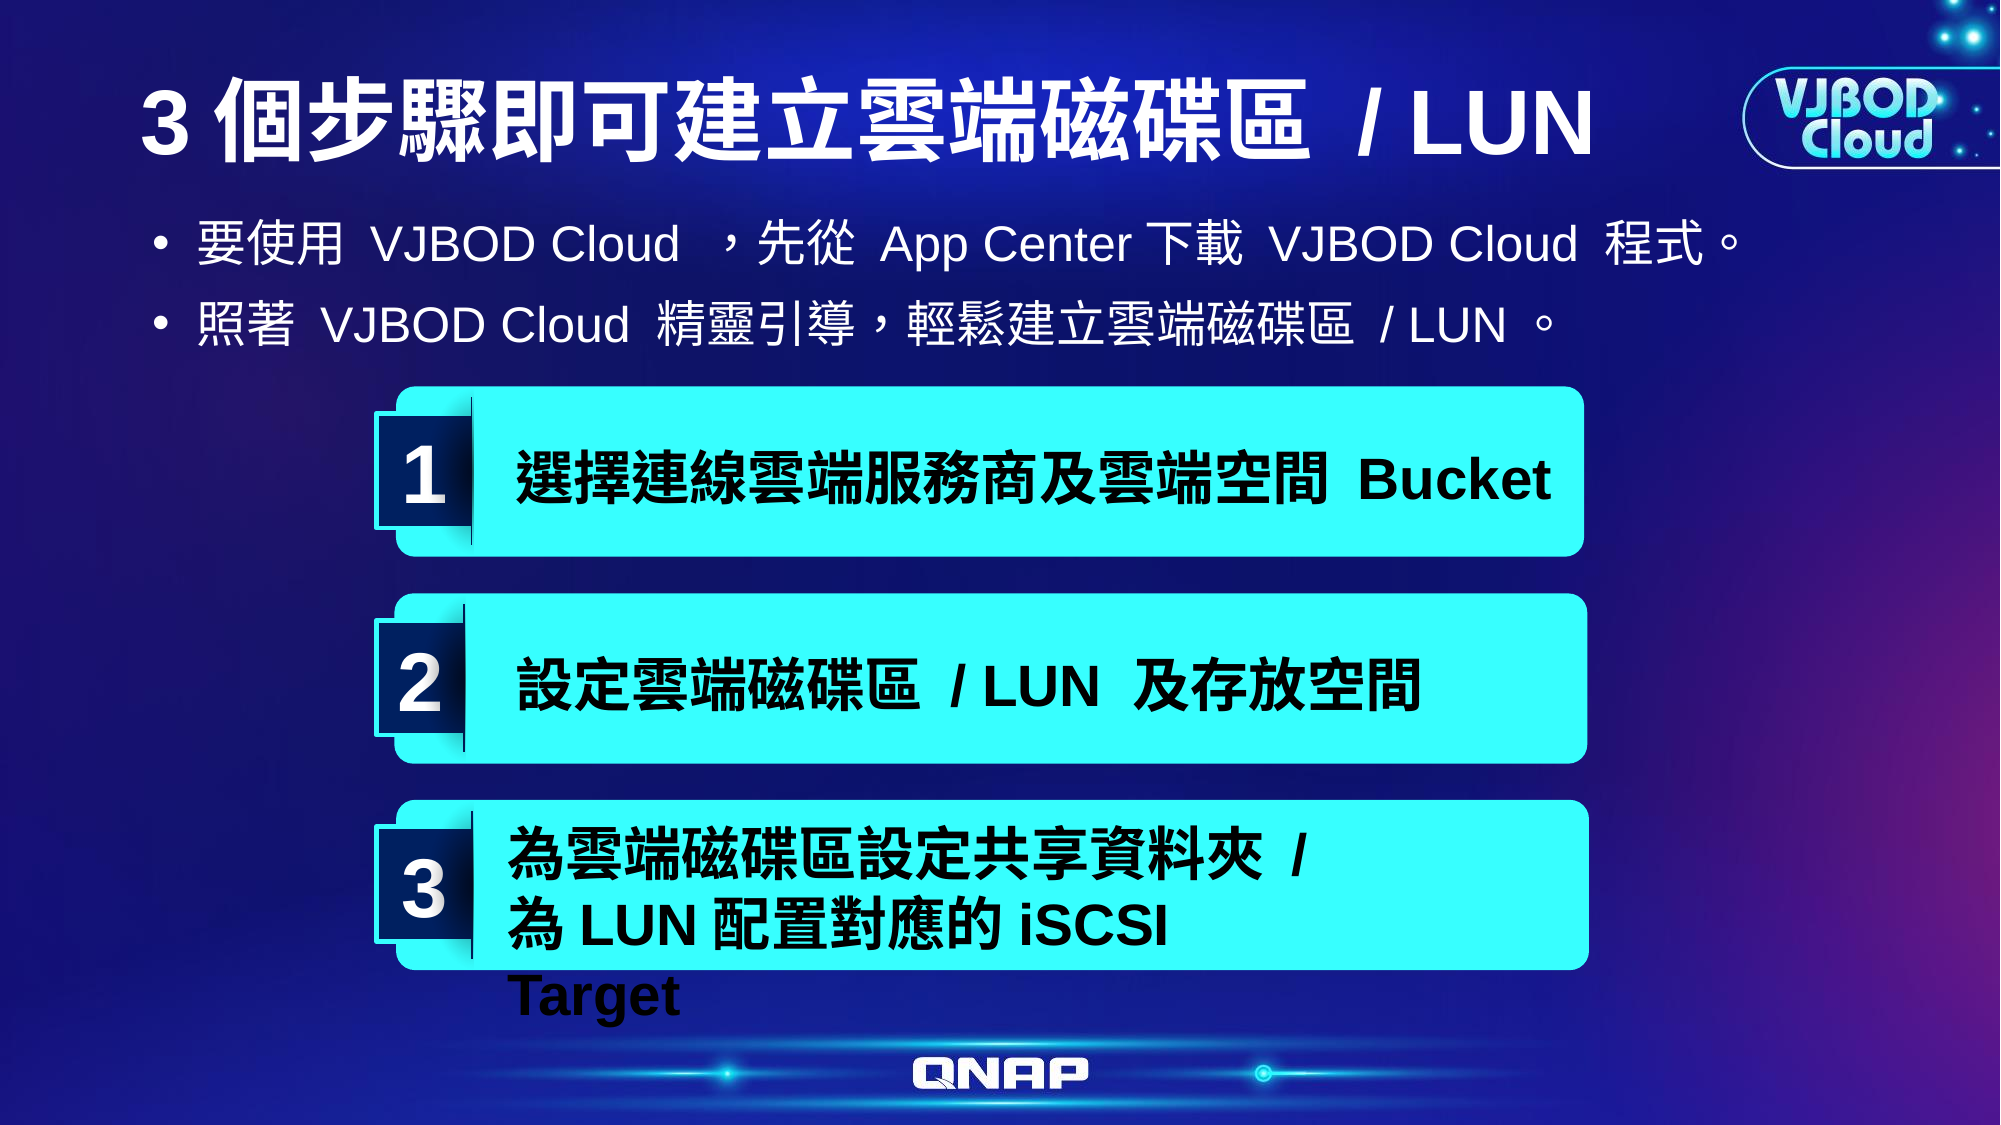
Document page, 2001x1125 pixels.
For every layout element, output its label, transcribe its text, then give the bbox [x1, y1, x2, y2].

text_box 為雲端磁碟區設定共享資料夾 / 為LUN配置對應的iSCSI Target [492, 971, 1354, 1035]
text_box 要使用 VJBOD Cloud ，先從 App Center下載 VJBOD Cloud 程式。 照著 VJBOD Cloud 精靈引導，輕鬆建立雲端磁碟區 / LUN。 [137, 204, 1972, 361]
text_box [376, 799, 1590, 971]
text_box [376, 593, 1588, 764]
picture [0, 0, 2000, 1125]
title 3個步驟即可建立雲端磁碟區 / LUN [125, 67, 1888, 309]
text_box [376, 386, 1585, 557]
